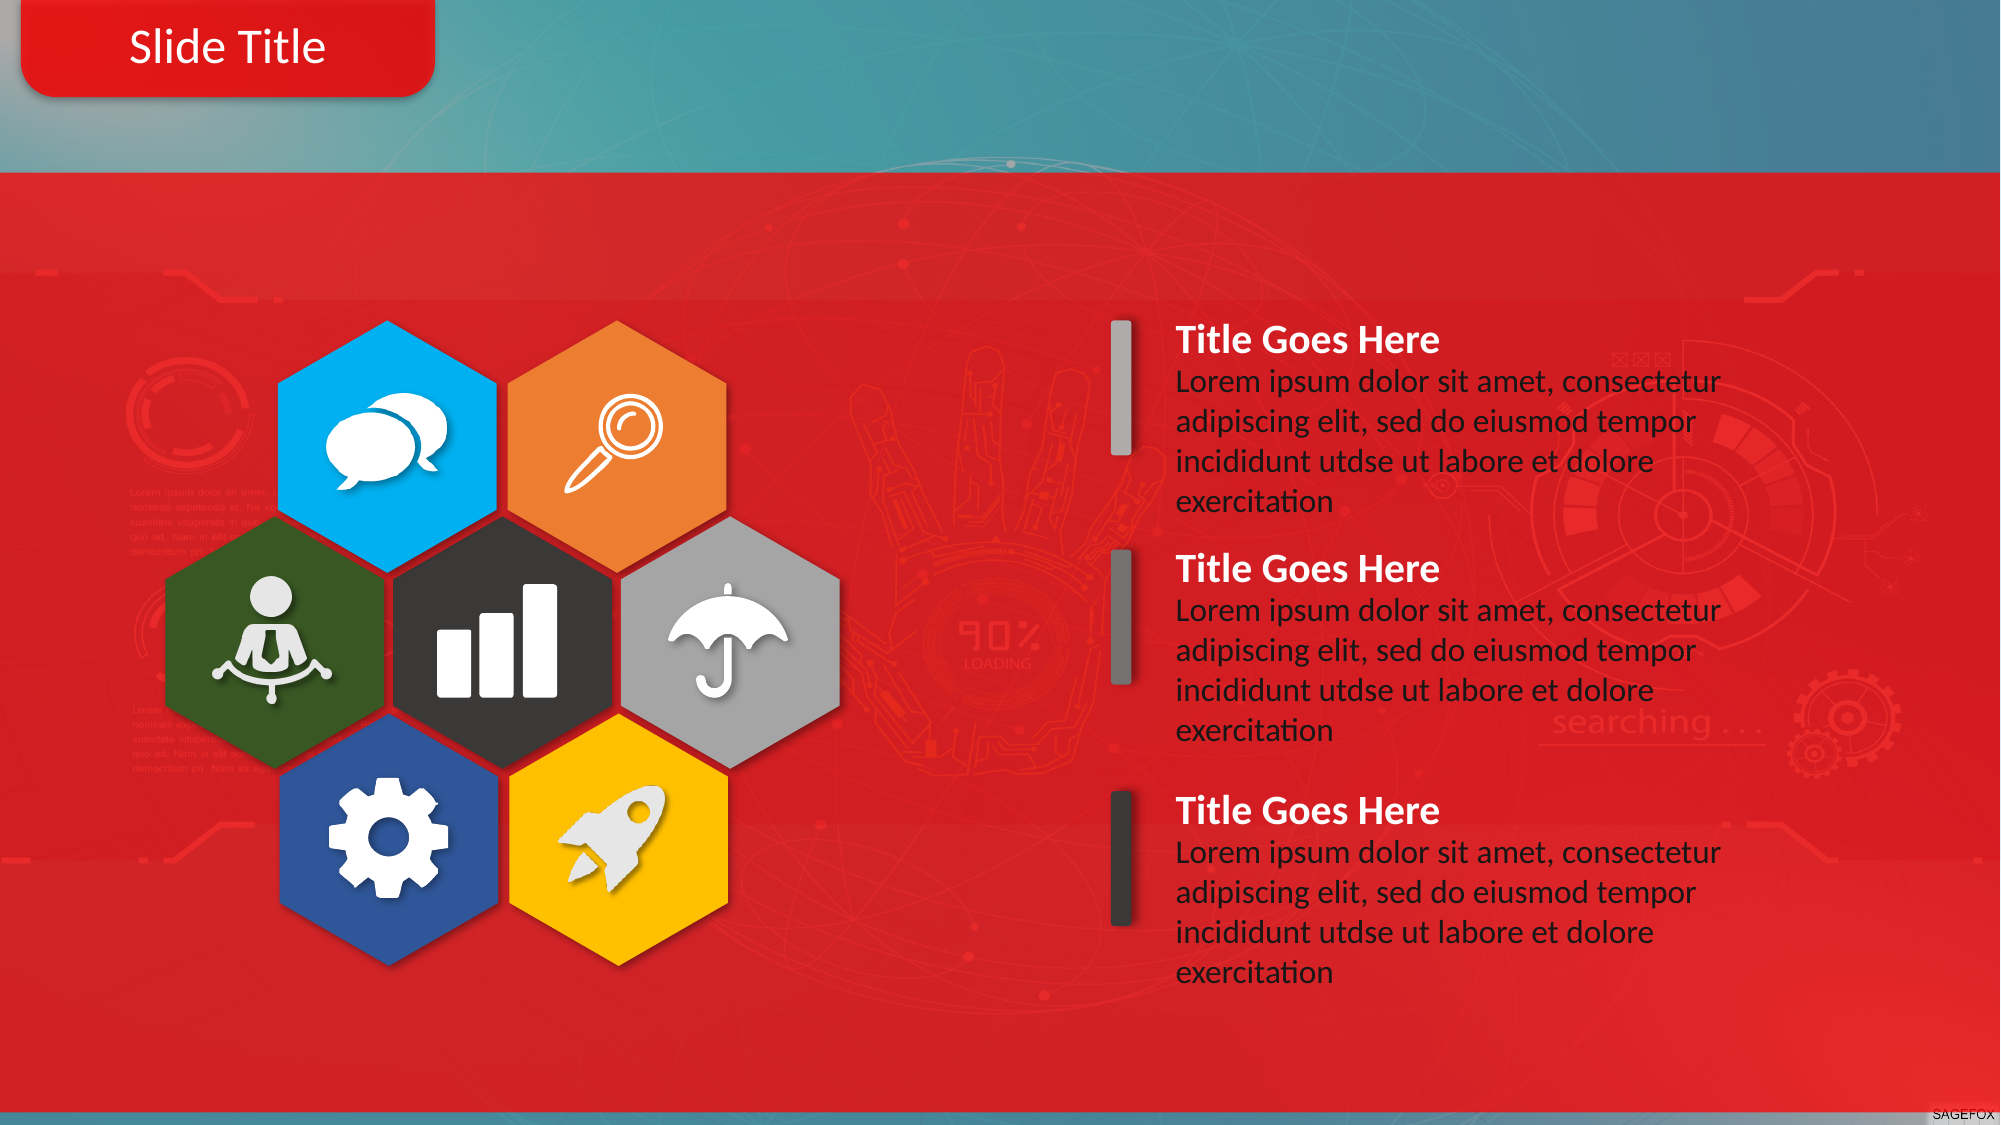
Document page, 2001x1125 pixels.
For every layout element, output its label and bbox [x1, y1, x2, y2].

text_box [667, 596, 788, 649]
text_box [479, 613, 514, 698]
text_box [564, 393, 663, 494]
picture [371, 394, 446, 471]
text_box [724, 582, 732, 595]
text_box [1160, 775, 1761, 1000]
text_box [329, 777, 449, 898]
text_box [437, 629, 472, 698]
text_box [393, 517, 612, 769]
text_box [20, 0, 436, 98]
picture [327, 413, 414, 489]
text_box [165, 516, 385, 769]
text_box [522, 584, 558, 698]
text_box [0, 172, 2000, 1113]
text_box [1109, 548, 1133, 686]
text_box [277, 320, 497, 573]
text_box [279, 714, 499, 966]
text_box [1160, 304, 1761, 529]
text_box [1109, 790, 1133, 928]
text_box [620, 516, 840, 769]
text_box [507, 320, 727, 573]
picture [208, 572, 344, 716]
text_box [696, 637, 732, 698]
picture [1929, 1113, 1997, 1125]
text_box [1109, 319, 1133, 457]
text_box [1160, 533, 1761, 758]
text_box [509, 713, 728, 966]
picture [554, 781, 675, 902]
